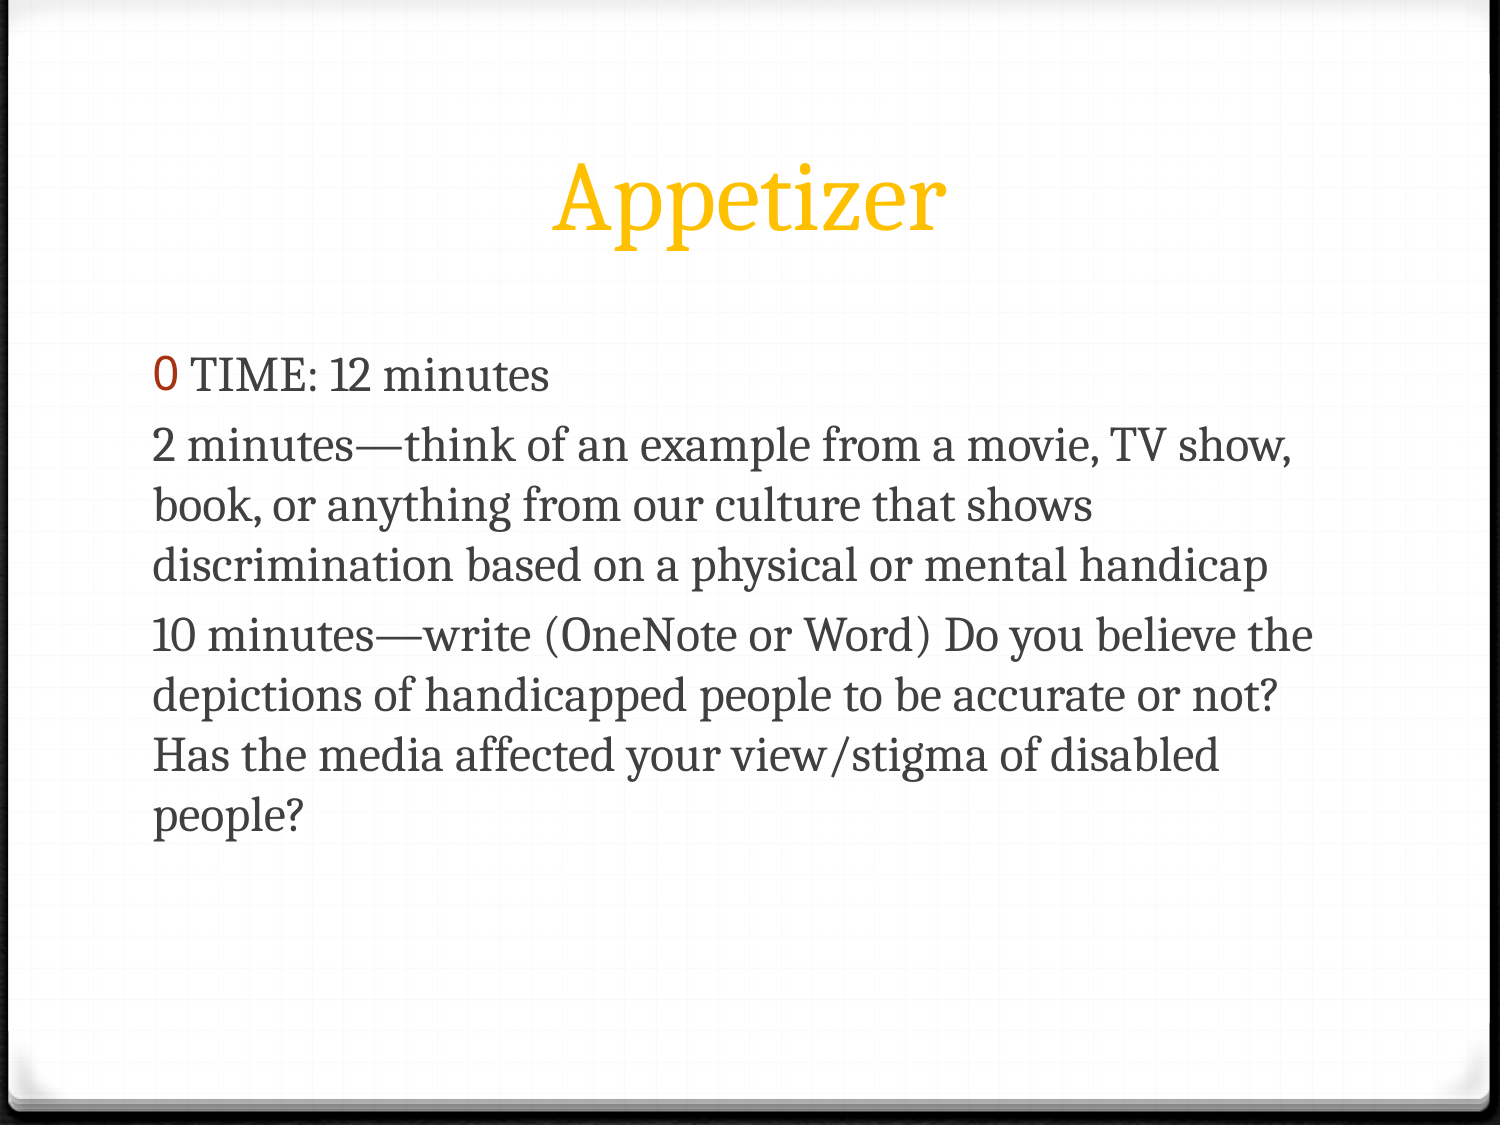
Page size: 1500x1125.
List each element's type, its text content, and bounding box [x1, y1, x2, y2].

picture [0, 0, 1500, 1125]
list TIME: 12 minutes 2 minutes—think of an example from a movie, TV show, book, or anything from our culture that shows discrimination based on a physical or mental handicap 10 minutes—write (OneNote or Word) Do you believe the depictions of handicapped people to be accurate or not? Has the media affected your view/stigma of disabled people? [137, 334, 1363, 983]
title Appetizer [90, 71, 1410, 309]
